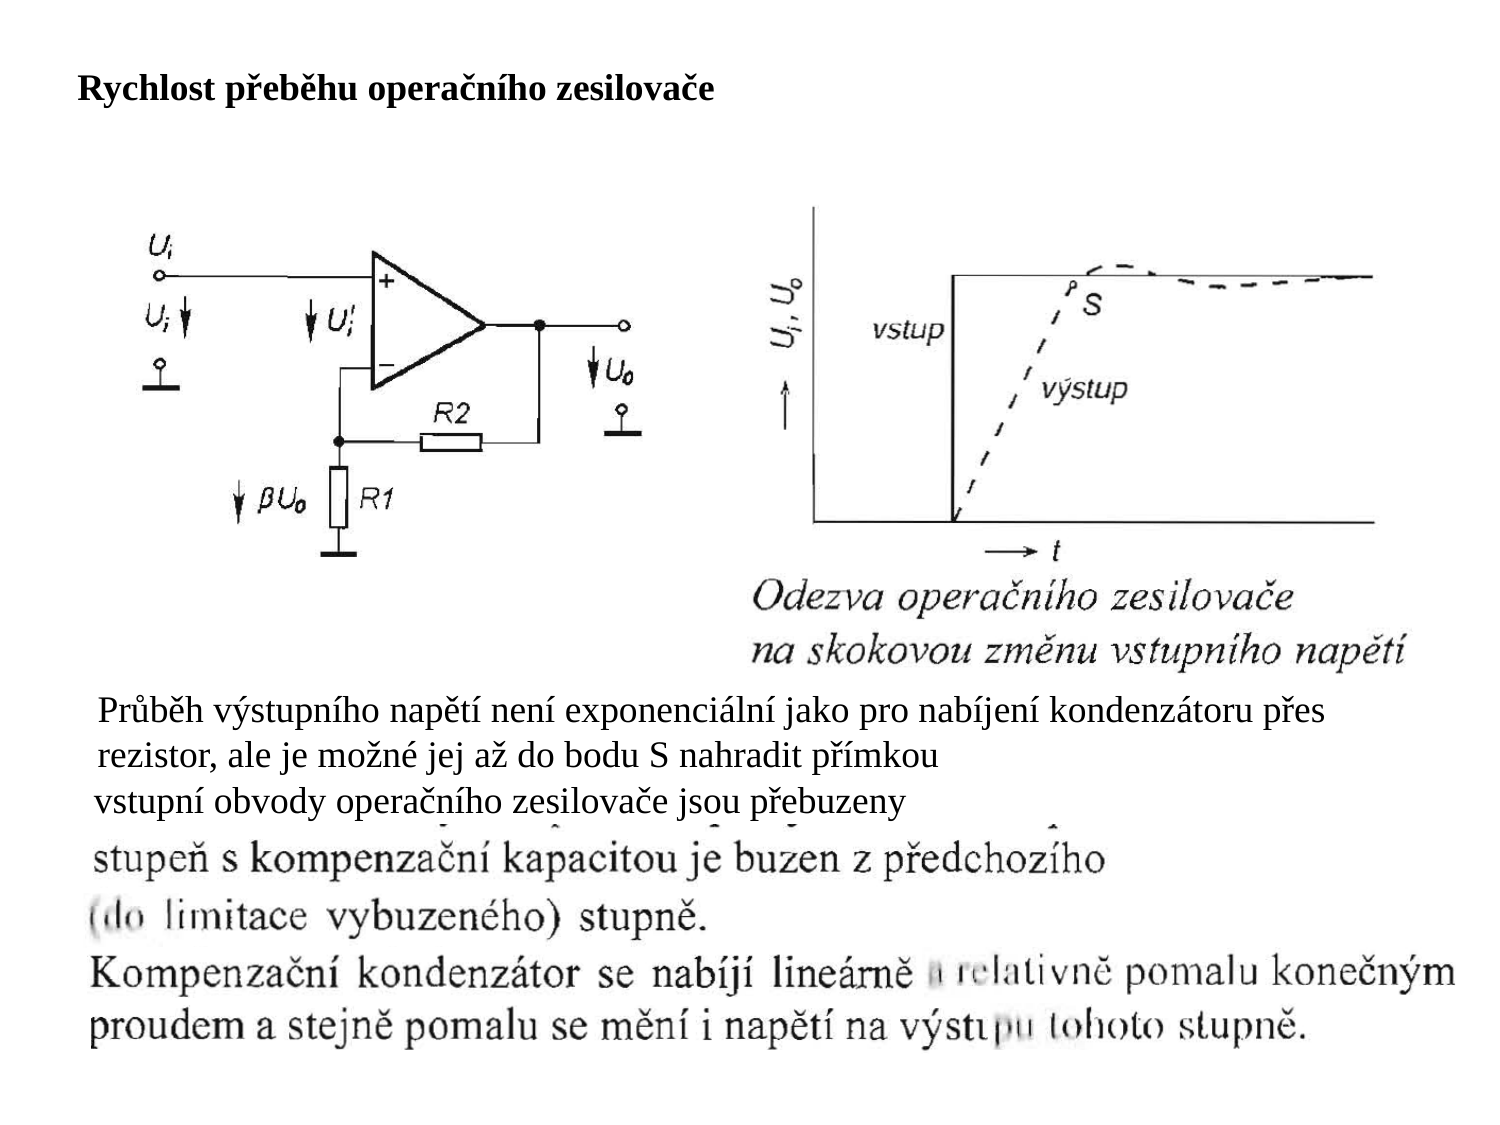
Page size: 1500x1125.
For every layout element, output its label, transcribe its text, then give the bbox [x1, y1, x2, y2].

picture [719, 190, 1453, 676]
picture [899, 1003, 1314, 1054]
text_box vstupní obvody operačního zesilovače jsou přebuzeny [79, 768, 923, 828]
picture [91, 824, 1112, 888]
picture [103, 221, 679, 574]
text_box Rychlost přeběhu operačního zesilovače [62, 55, 731, 116]
picture [91, 1005, 892, 1050]
text_box Průběh výstupního napětí není exponenciální jako pro nabíjení kondenzátoru přes rezistor, ale je možné jej až do bodu S nahradit přímkou [82, 677, 1342, 783]
picture [83, 893, 921, 998]
picture [922, 947, 1456, 998]
